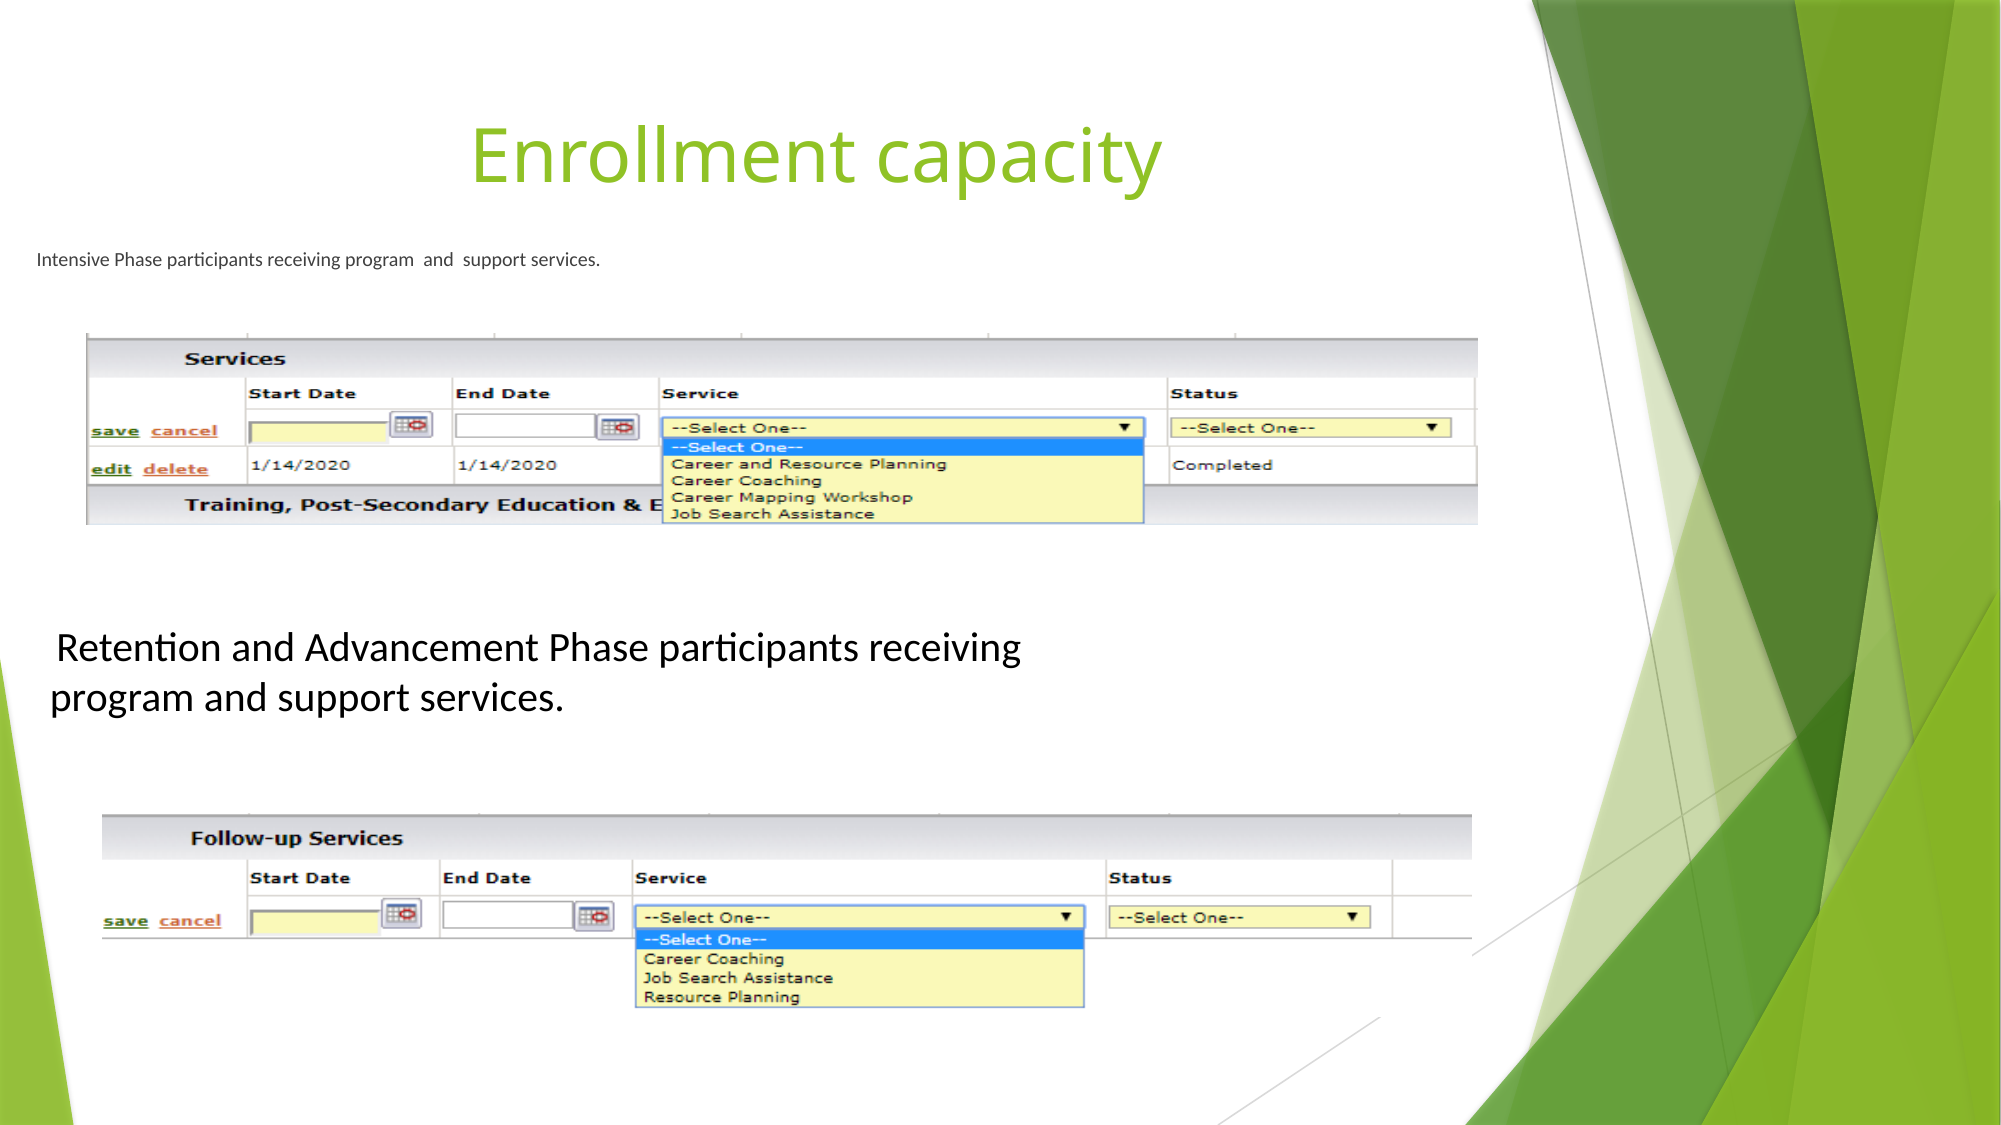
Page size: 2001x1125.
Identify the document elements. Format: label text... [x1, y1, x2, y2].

list Intensive Phase participants receiving program and support services. [21, 231, 1432, 300]
picture [101, 813, 1472, 1017]
text_box Retention and Advancement Phase participants receiving program and support services. [35, 612, 1060, 728]
picture [85, 332, 1479, 525]
title Enrollment capacity [111, 99, 1522, 232]
